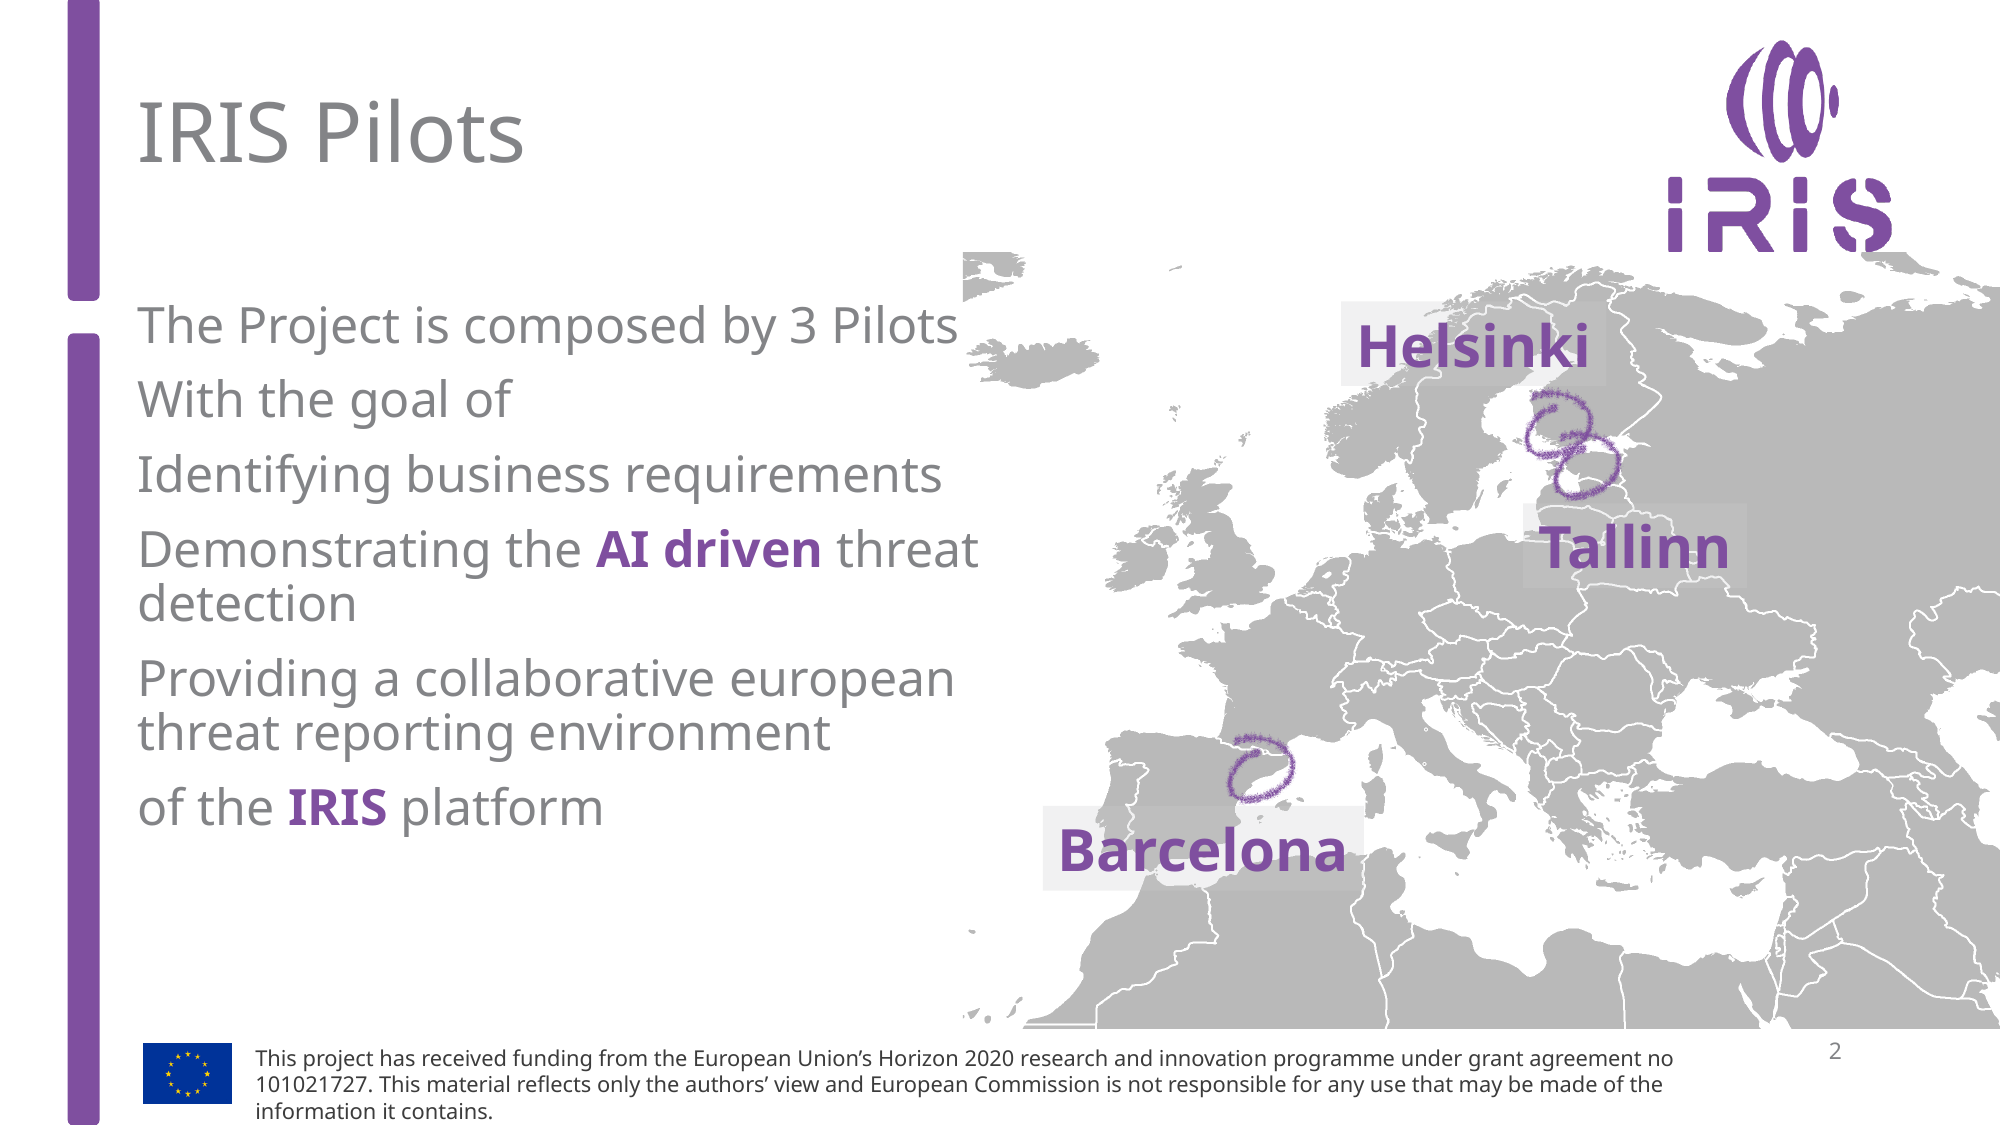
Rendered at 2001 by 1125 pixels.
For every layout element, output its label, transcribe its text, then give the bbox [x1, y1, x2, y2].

picture [143, 1043, 232, 1104]
picture [962, 0, 2000, 1030]
list The Project is composed by 3 Pilots With the goal of Identifying business requirements Demonstrating the AI driven threat detection Providing a collaborative european threat reporting environment of the IRIS platform [137, 299, 962, 1014]
slide_number 2 [1814, 1030, 1888, 1089]
title IRIS Pilots [137, 45, 1563, 225]
